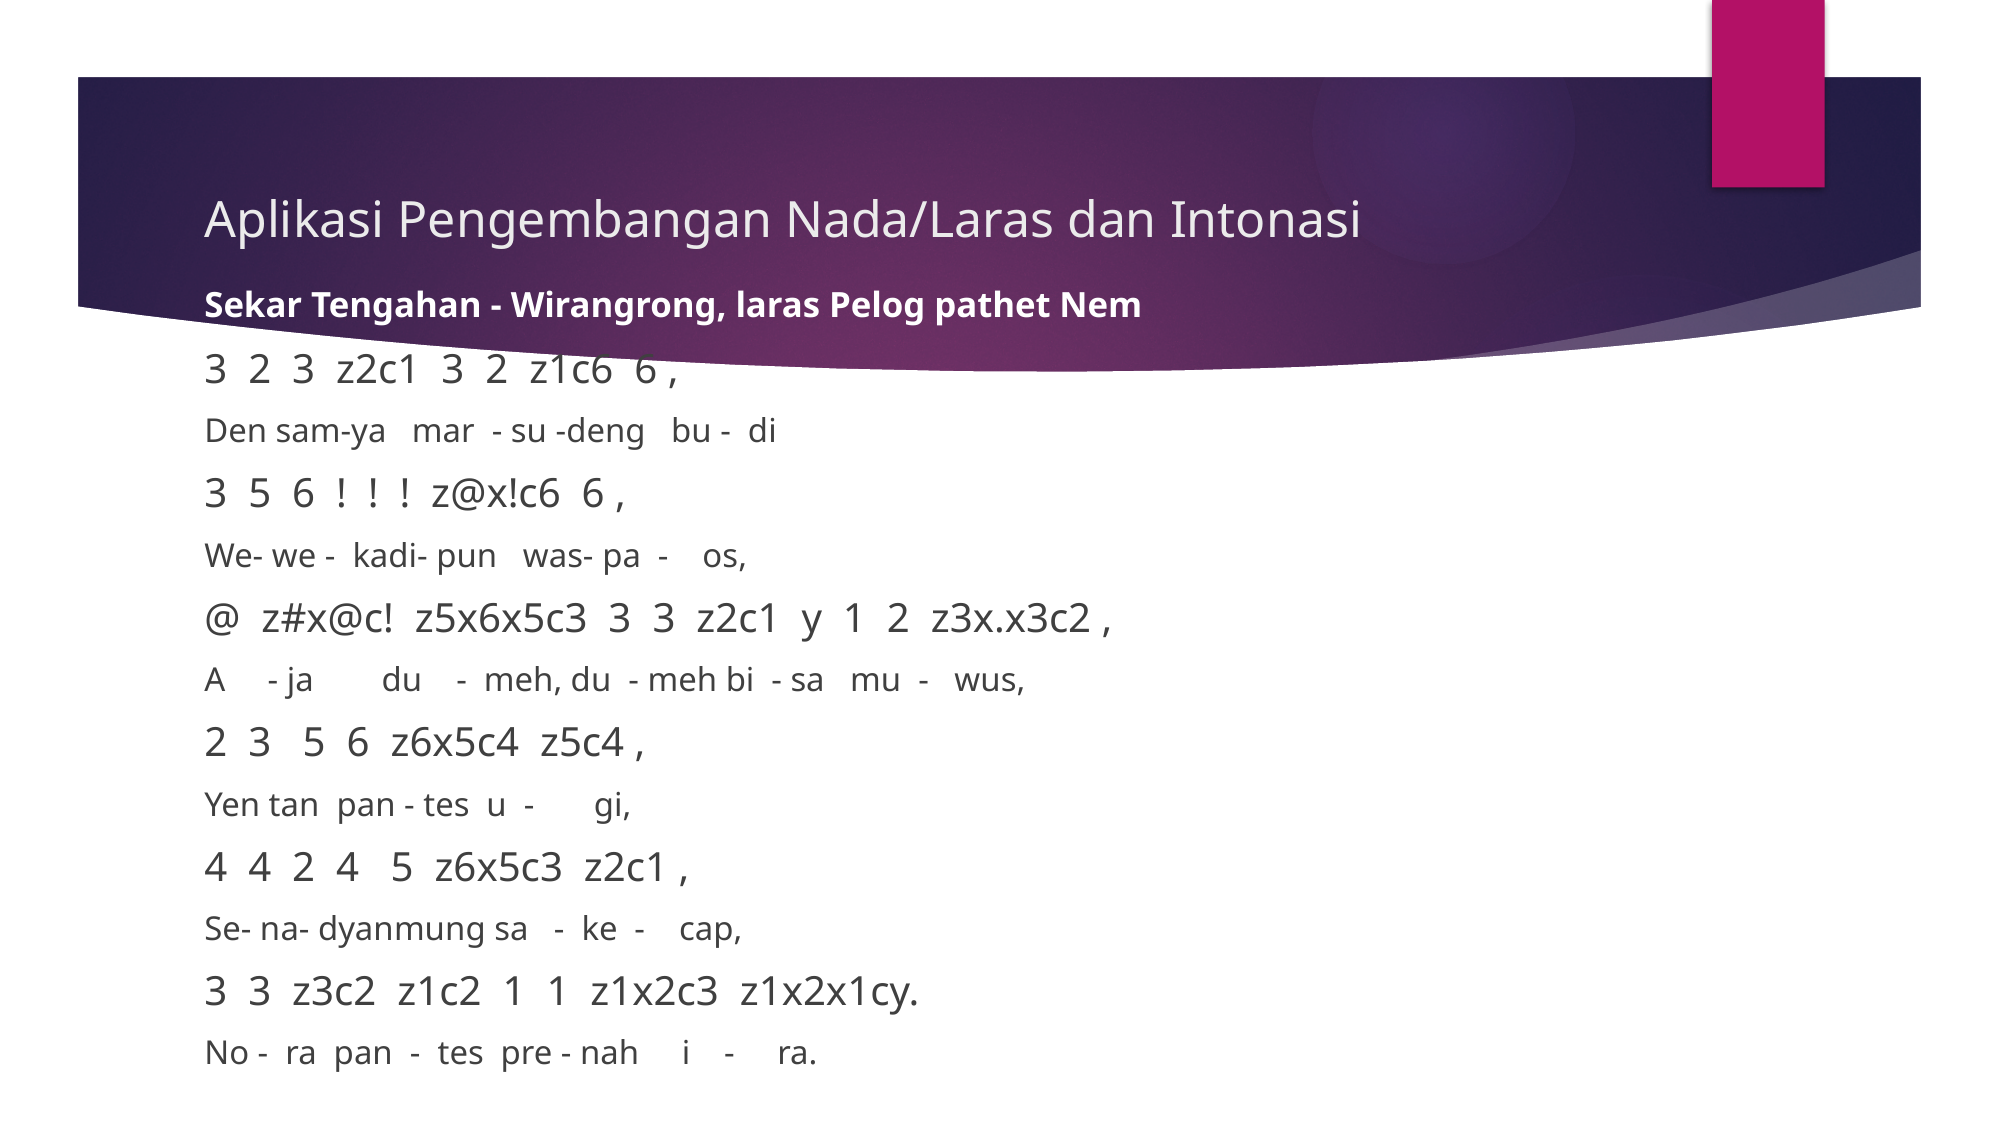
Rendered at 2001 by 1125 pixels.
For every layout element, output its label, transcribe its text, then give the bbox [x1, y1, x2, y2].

title Aplikasi Pengembangan Nada/Laras dan Intonasi [189, 159, 1627, 275]
list Sekar Tengahan - Wirangrong, laras Pelog pathet Nem 3 2 3 z2c1 3 2 z1c6 6 , Den sam-ya mar - su -deng bu - di 3 5 6 ! ! ! z@x!c6 6 , We- we - kadi- pun was- pa - os, @ z#x@c! z5x6x5c3 3 3 z2c1 y 1 2 z3x.x3c2 , A - ja du - meh, du - meh bi - sa mu - wus, 2 3 5 6 z6x5c4 z5c4 , Yen tan pan - tes u - gi, 4 4 2 4 5 z6x5c3 z2c1 , Se- na- dyanmung sa - ke - cap, 3 3 z3c2 z1c2 1 1 z1x2c3 z1x2x1cy. No - ra pan - tes pre - nah i - ra. [189, 275, 1638, 1086]
